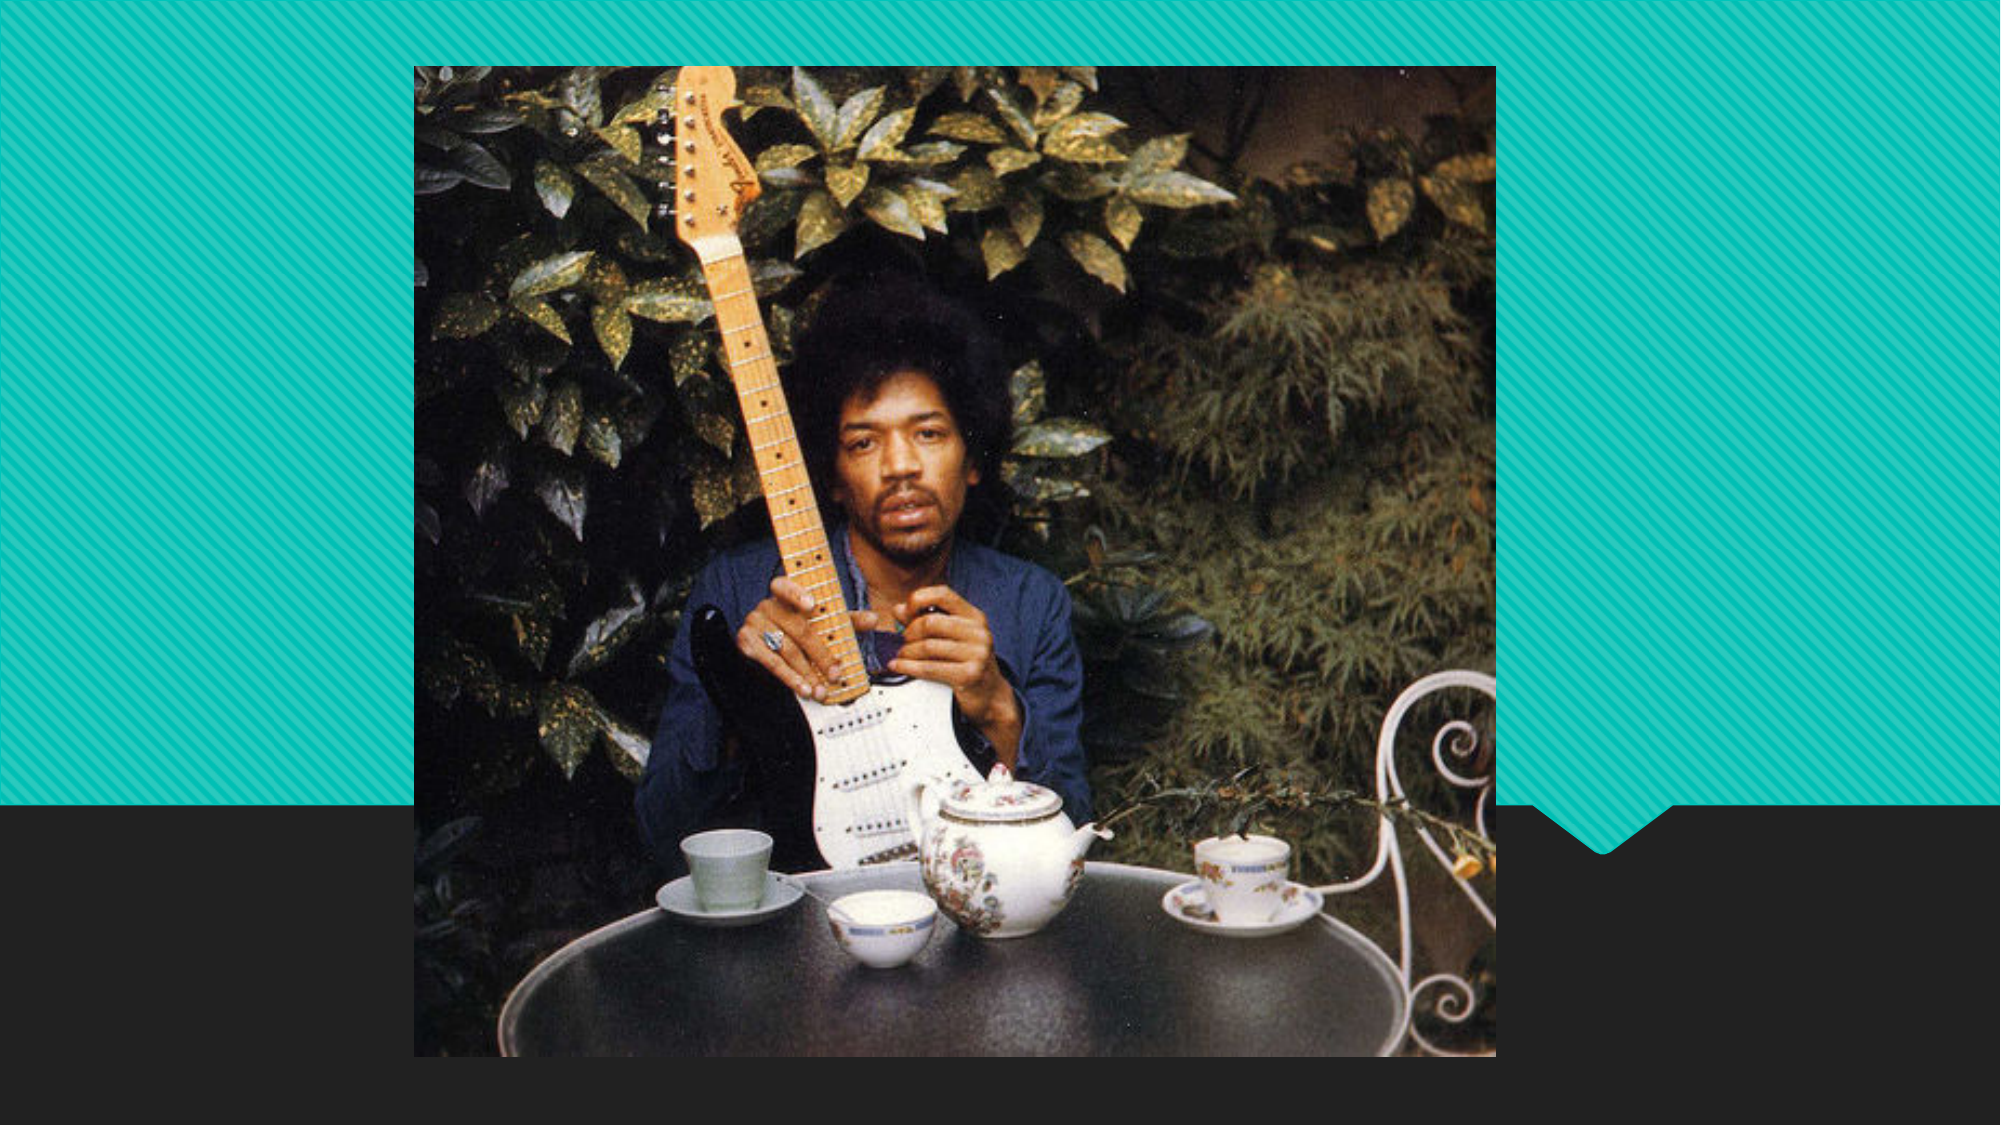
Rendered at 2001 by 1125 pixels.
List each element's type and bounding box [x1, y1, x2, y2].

picture [414, 66, 1496, 1057]
